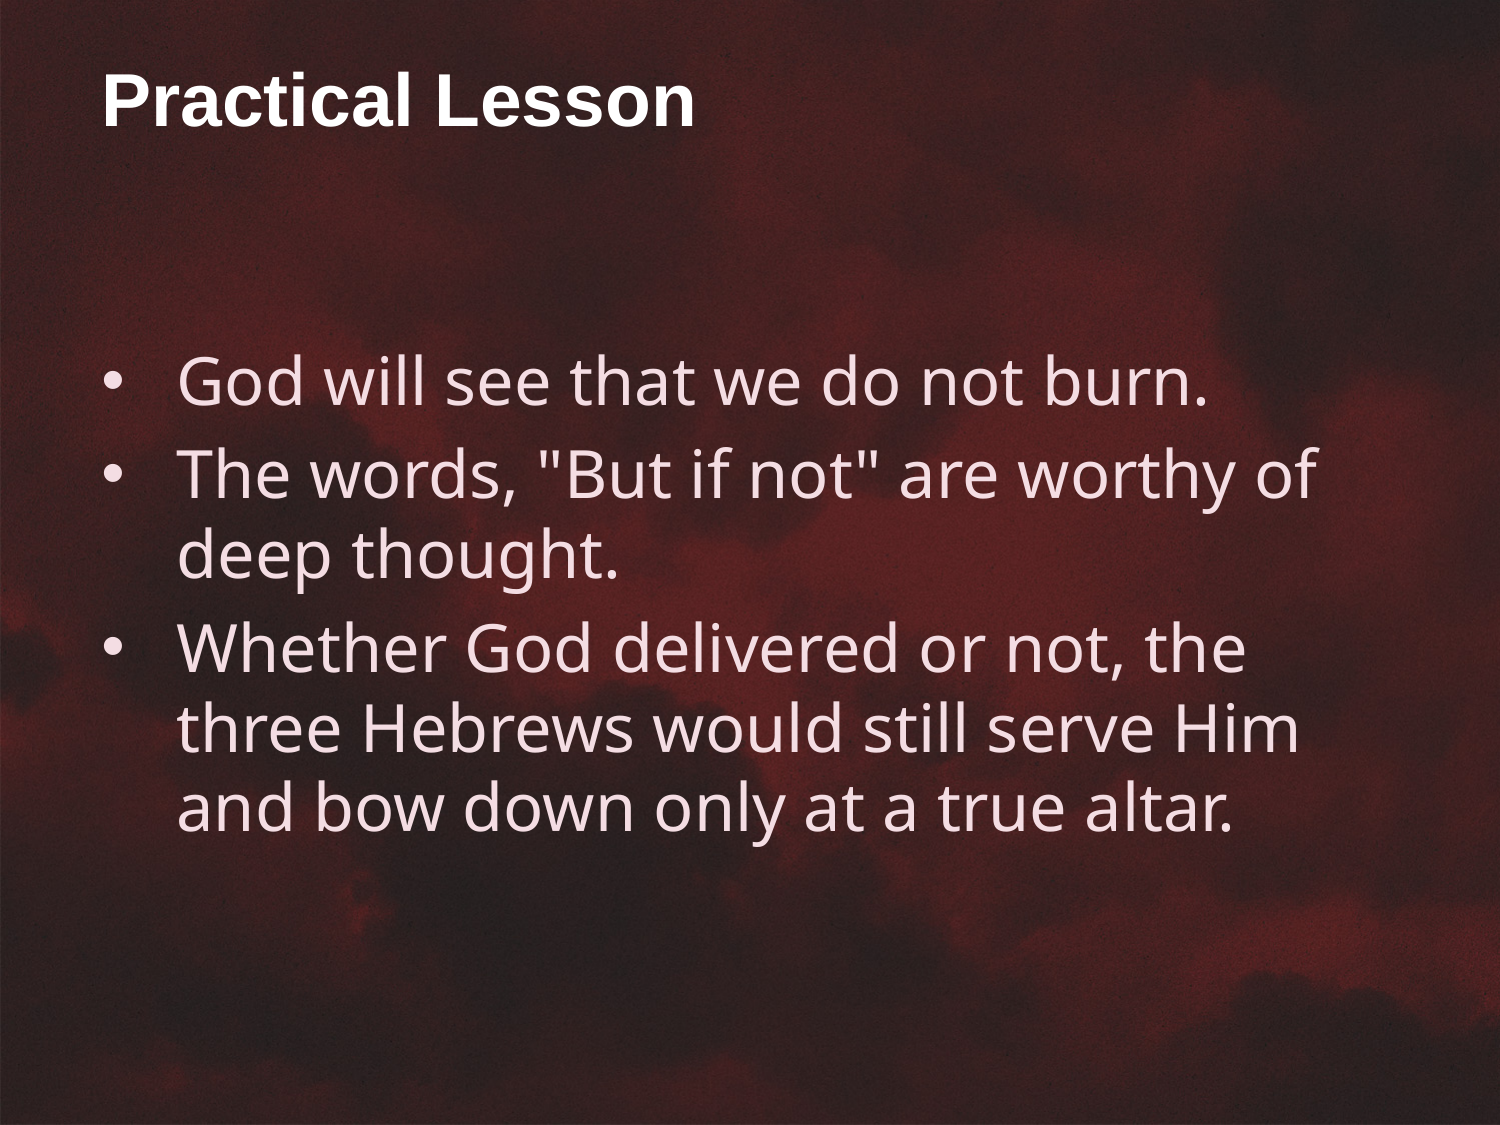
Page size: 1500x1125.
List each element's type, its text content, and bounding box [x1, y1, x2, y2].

picture [0, 0, 1500, 1125]
list God will see that we do not burn. The words, "But if not" are worthy of deep thought. Whether God delivered or not, the three Hebrews would still serve Him and bow down only at a true altar. [86, 149, 1425, 1045]
text_box Practical Lesson [86, 43, 1425, 149]
